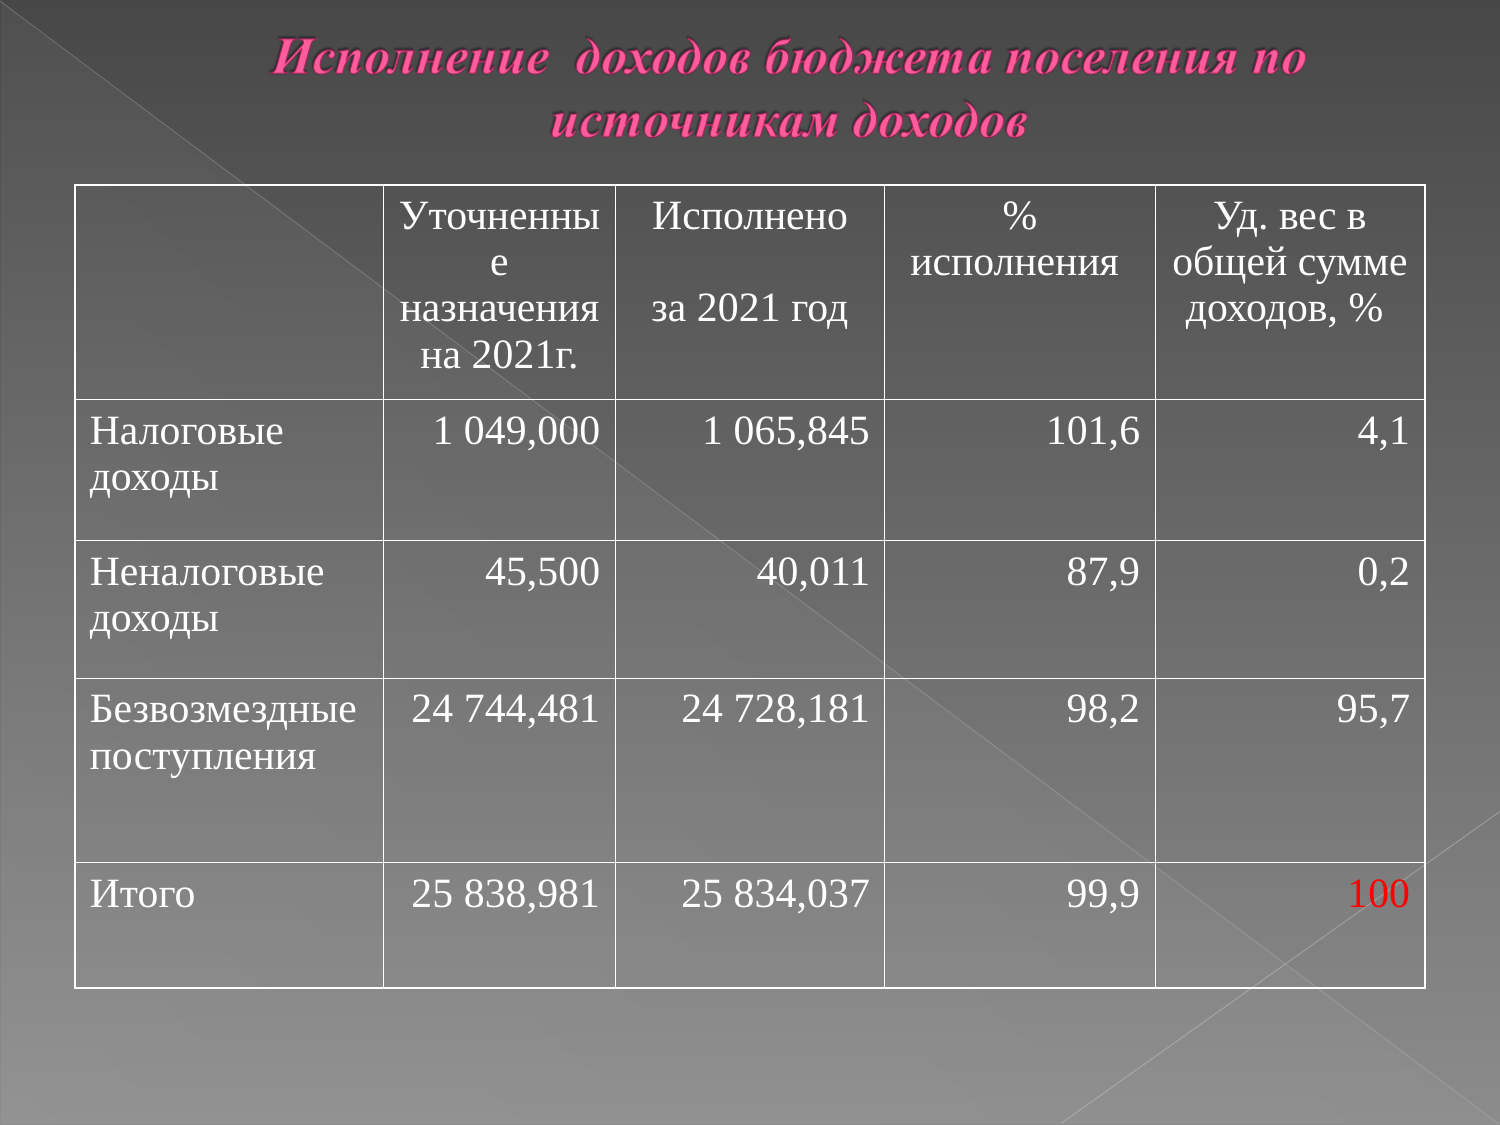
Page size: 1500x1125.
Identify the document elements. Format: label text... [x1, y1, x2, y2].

table_header % исполнения [885, 190, 1155, 399]
table_cell 45,500 [384, 541, 615, 678]
table_cell 25 838,981 [384, 863, 615, 987]
table_cell 0,2 [1156, 541, 1424, 678]
table_cell Итого [76, 863, 383, 987]
table_cell 99,9 [885, 863, 1155, 987]
table_cell 40,011 [616, 541, 884, 678]
table_cell 98,2 [885, 679, 1155, 862]
table_header Уточненные назначения на 2021г. [384, 190, 615, 399]
table_cell 24 744,481 [384, 679, 615, 862]
table_cell Неналоговые доходы [76, 541, 383, 678]
table_cell 1 065,845 [616, 400, 884, 540]
table_header Исполнено за 2021 год [616, 190, 884, 399]
table_cell 1 049,000 [384, 400, 615, 540]
table_header Уд. вес в общей сумме доходов, % [1156, 189, 1424, 399]
table_cell 87,9 [885, 541, 1155, 678]
table_cell Налоговые доходы [76, 400, 383, 540]
table_cell 101,6 [885, 400, 1155, 540]
picture [74, 3, 1426, 182]
table_cell Безвозмездные поступления [76, 679, 383, 862]
table_cell 24 728,181 [616, 679, 884, 862]
table_cell 95,7 [1156, 679, 1424, 862]
table_cell 4,1 [1156, 400, 1424, 540]
table_header [76, 189, 383, 399]
table_cell 25 834,037 [616, 863, 884, 987]
table_cell 100 [1156, 863, 1424, 987]
